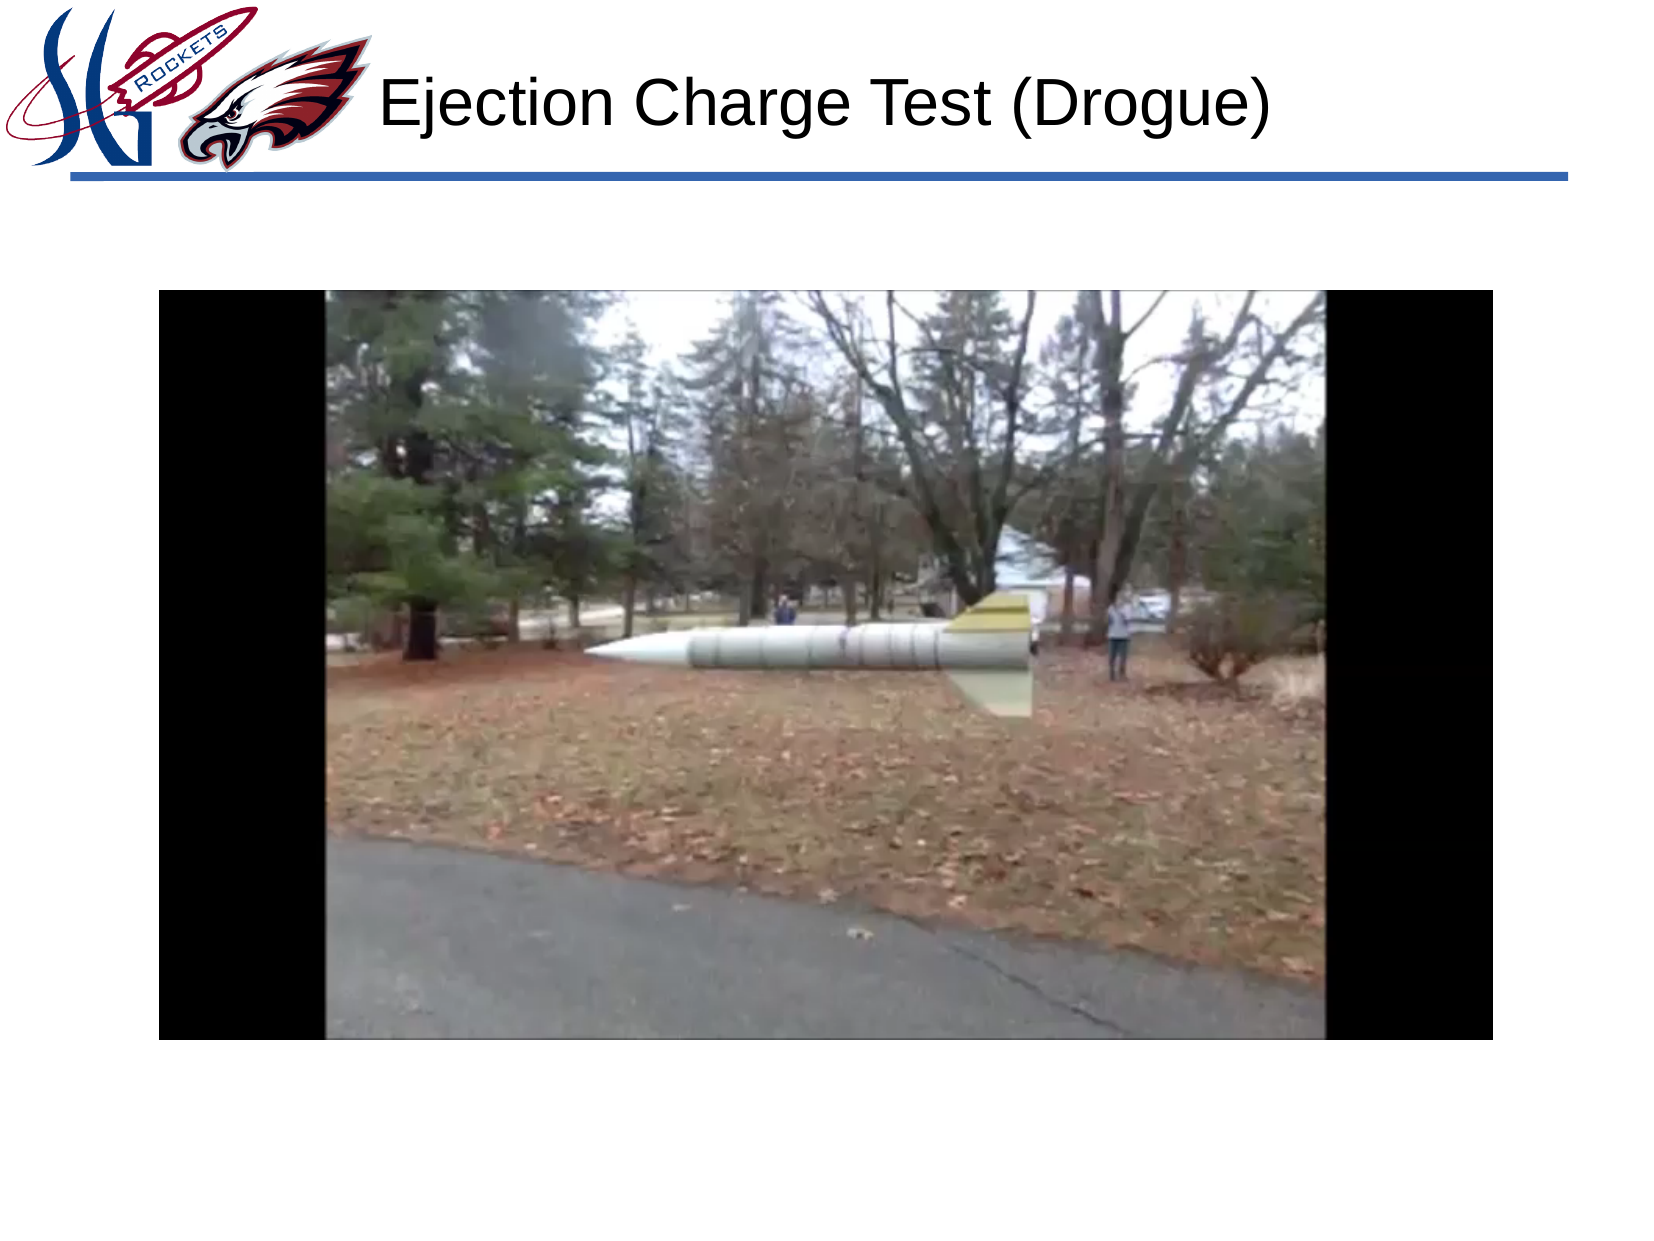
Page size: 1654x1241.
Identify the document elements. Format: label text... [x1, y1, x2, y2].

title Ejection Charge Test (Drogue) [82, 49, 1570, 157]
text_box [158, 289, 1494, 1041]
picture [0, 0, 372, 176]
